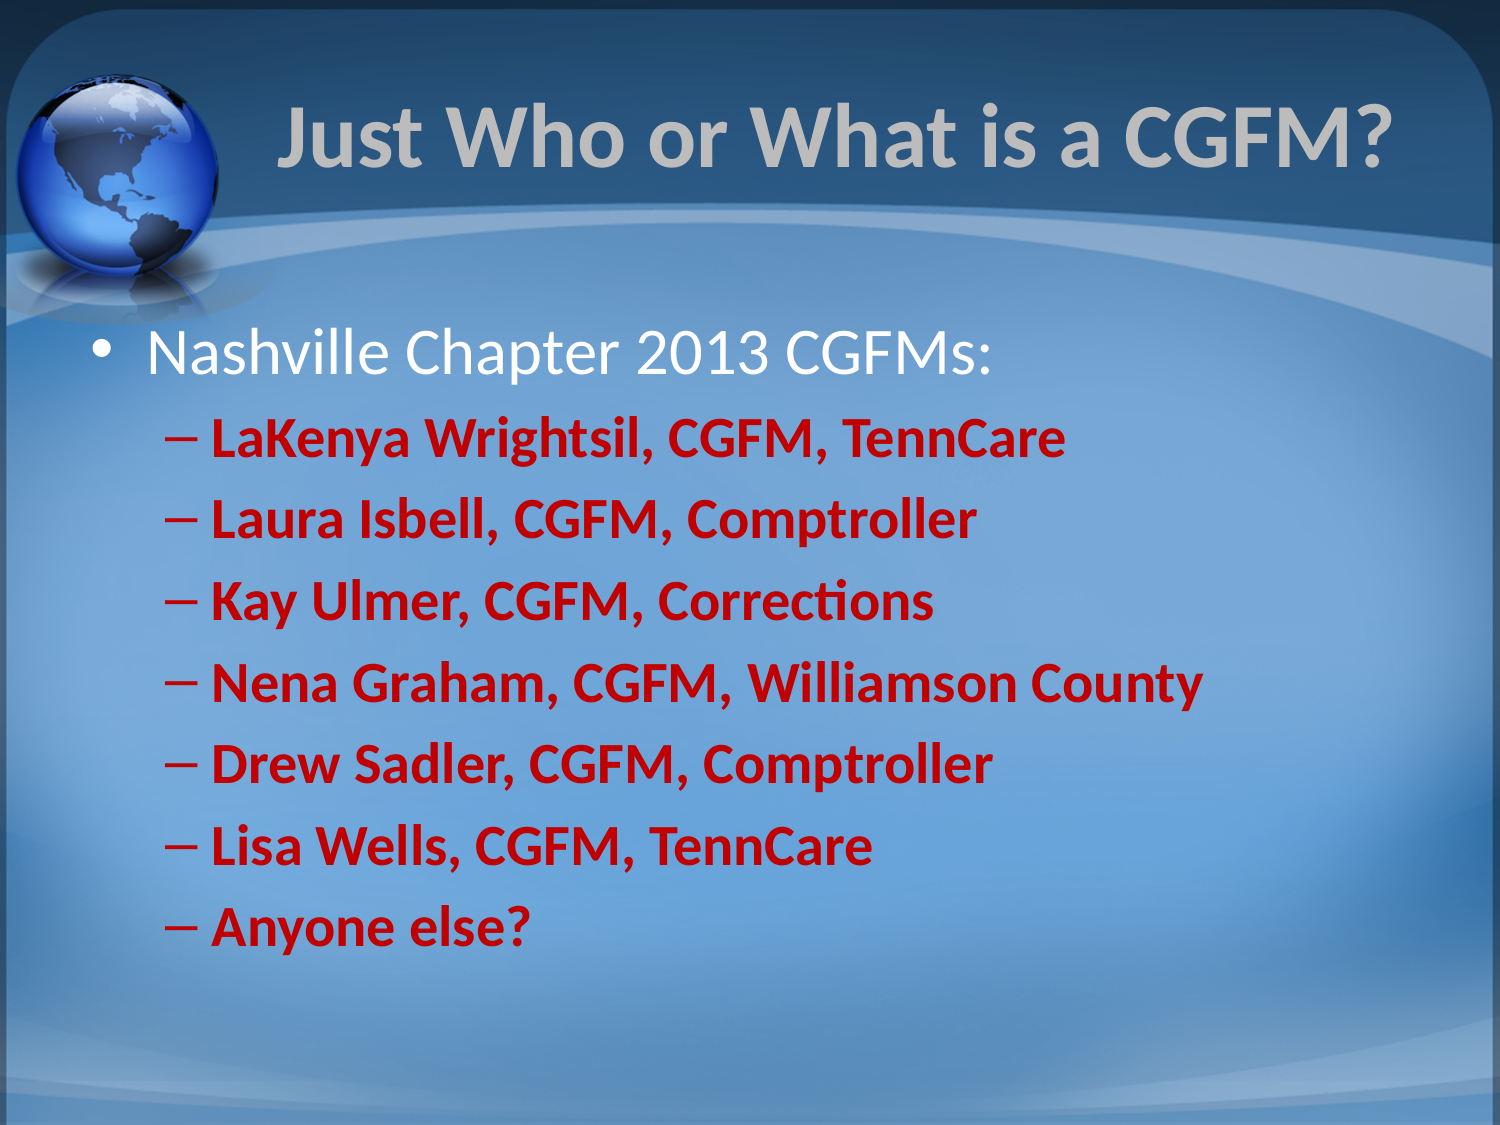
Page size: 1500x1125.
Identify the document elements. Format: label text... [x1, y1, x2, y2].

title Just Who or What is a CGFM? [212, 37, 1463, 225]
picture [0, 0, 1500, 1125]
list Nashville Chapter 2013 CGFMs: LaKenya Wrightsil, CGFM, TennCare Laura Isbell, CGFM, Comptroller Kay Ulmer, CGFM, Corrections Nena Graham, CGFM, Williamson County Drew Sadler, CGFM, Comptroller Lisa Wells, CGFM, TennCare Anyone else? [75, 299, 1425, 1005]
